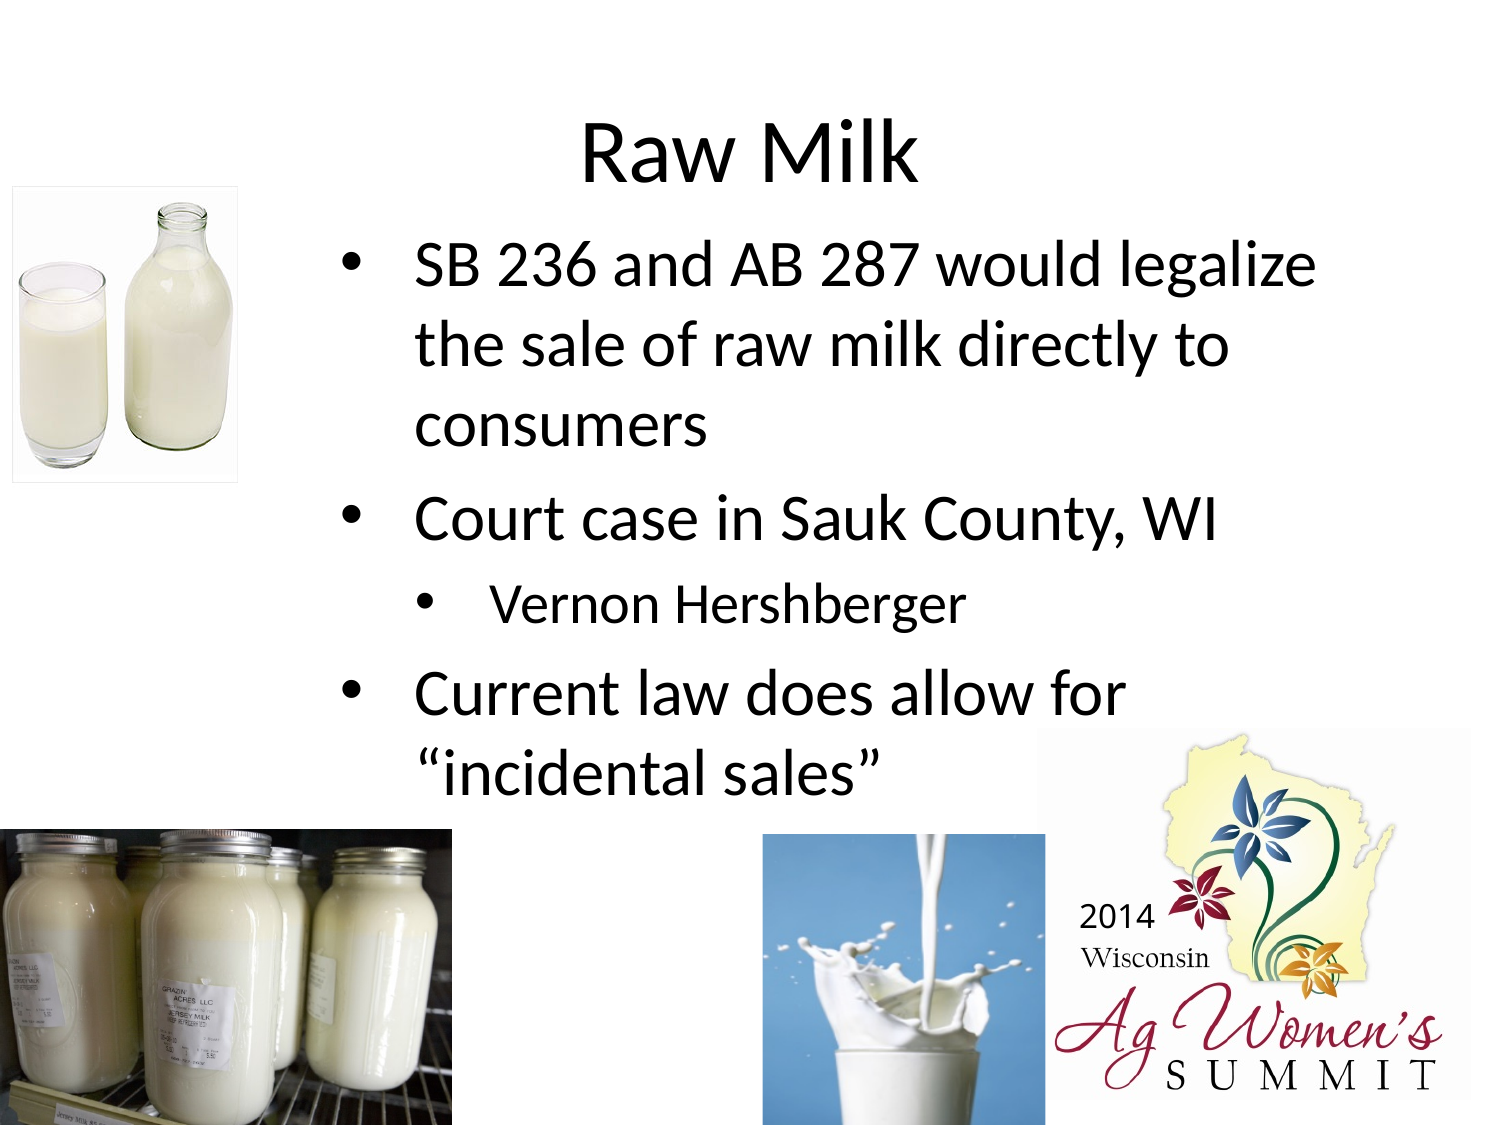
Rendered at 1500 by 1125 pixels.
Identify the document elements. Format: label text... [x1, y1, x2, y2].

title Raw Milk [112, 24, 1388, 267]
subtitle SB 236 and AB 287 would legalize the sale of raw milk directly to consumers Court case in Sauk County, WI Vernon Hershberger Current law does allow for “incidental sales” [324, 267, 1375, 850]
picture [0, 829, 452, 1125]
picture [762, 728, 1471, 1125]
picture [12, 186, 239, 489]
